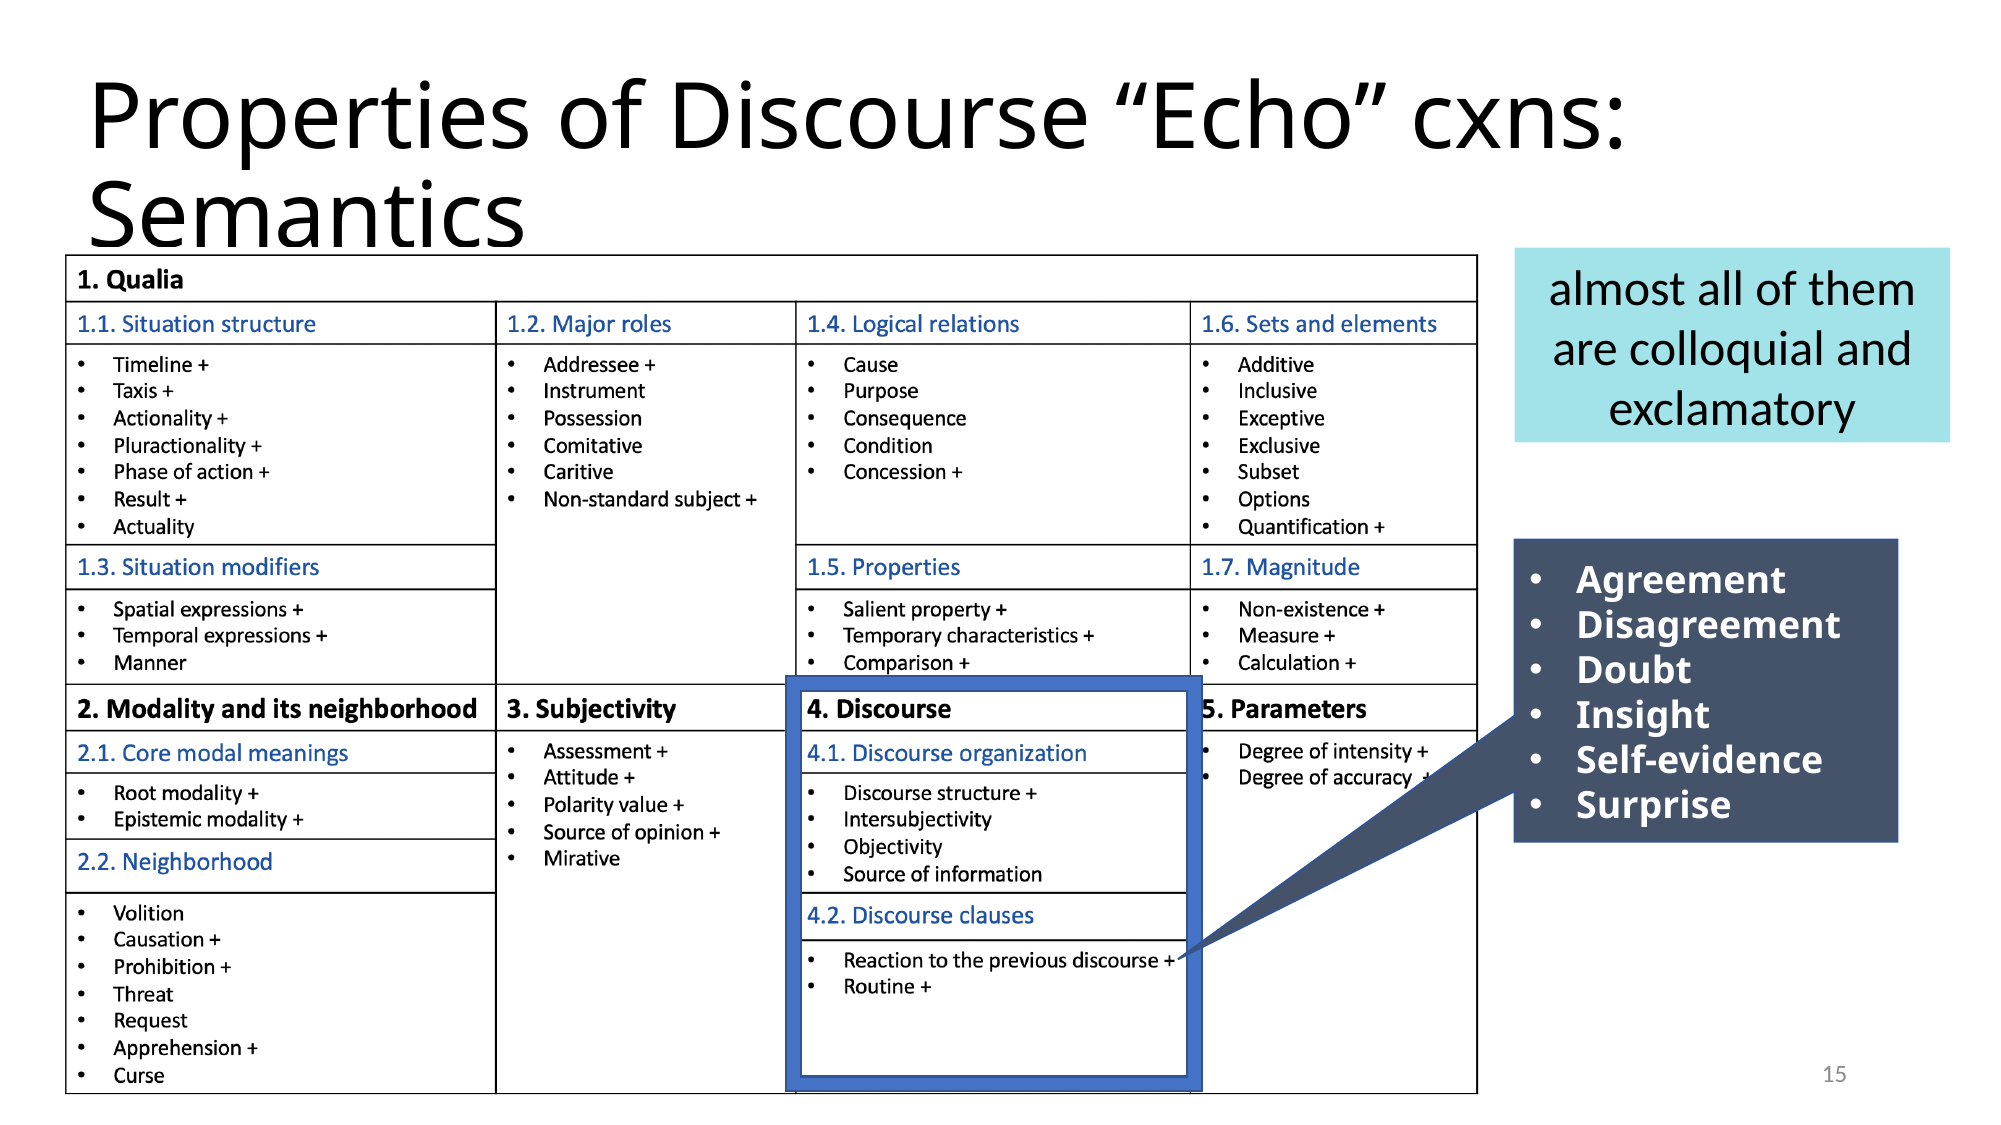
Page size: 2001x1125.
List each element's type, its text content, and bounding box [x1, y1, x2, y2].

slide_number 14 [1486, 1042, 1863, 1103]
text_box Agreement Disagreement Doubt Insight Self-evidence Surprise [1486, 538, 1899, 843]
text_box almost all of them are colloquial and exclamatory [1514, 247, 1951, 443]
picture [58, 247, 1486, 1104]
title Properties of Discourse “Echo” cxns: Semantics [72, 59, 1863, 278]
